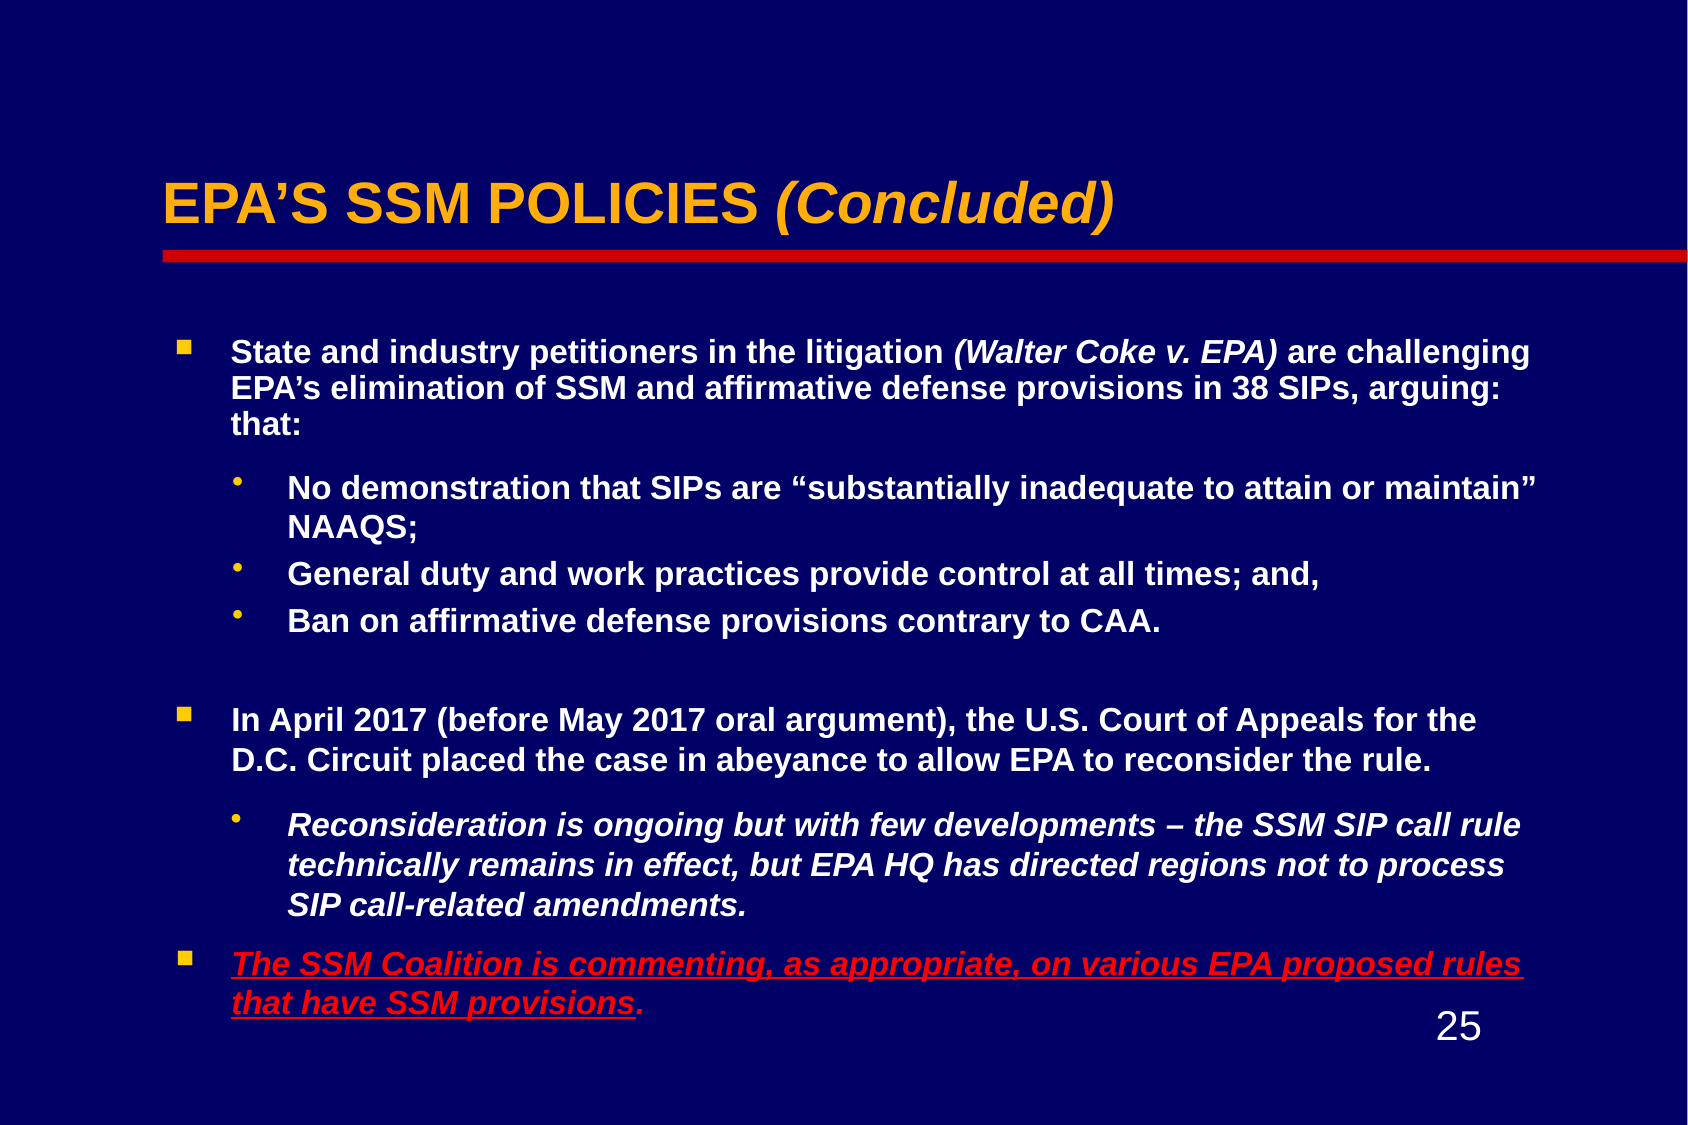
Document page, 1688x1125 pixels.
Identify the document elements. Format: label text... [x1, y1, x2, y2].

title EPA’S SSM POLICIES (Concluded) [162, 62, 1550, 250]
list State and industry petitioners in the litigation (Walter Coke v. EPA) are challenging EPA’s elimination of SSM and affirmative defense provisions in 38 SIPs, arguing: that: No demonstration that SIPs are “substantially inadequate to attain or maintain” NAAQS; General duty and work practices provide control at all times; and, Ban on affirmative defense provisions contrary to CAA. In April 2017 (before May 2017 oral argument), the U.S. Court of Appeals for the D.C. Circuit placed the case in abeyance to allow EPA to reconsider the rule. Reconsideration is ongoing but with few developments – the SSM SIP call rule technically remains in effect, but EPA HQ has directed regions not to process SIP call-related amendments. The SSM Coalition is commenting, as appropriate, on various EPA proposed rules that have SSM provisions. [174, 587, 1550, 863]
text_box 25 [1420, 991, 1642, 1057]
